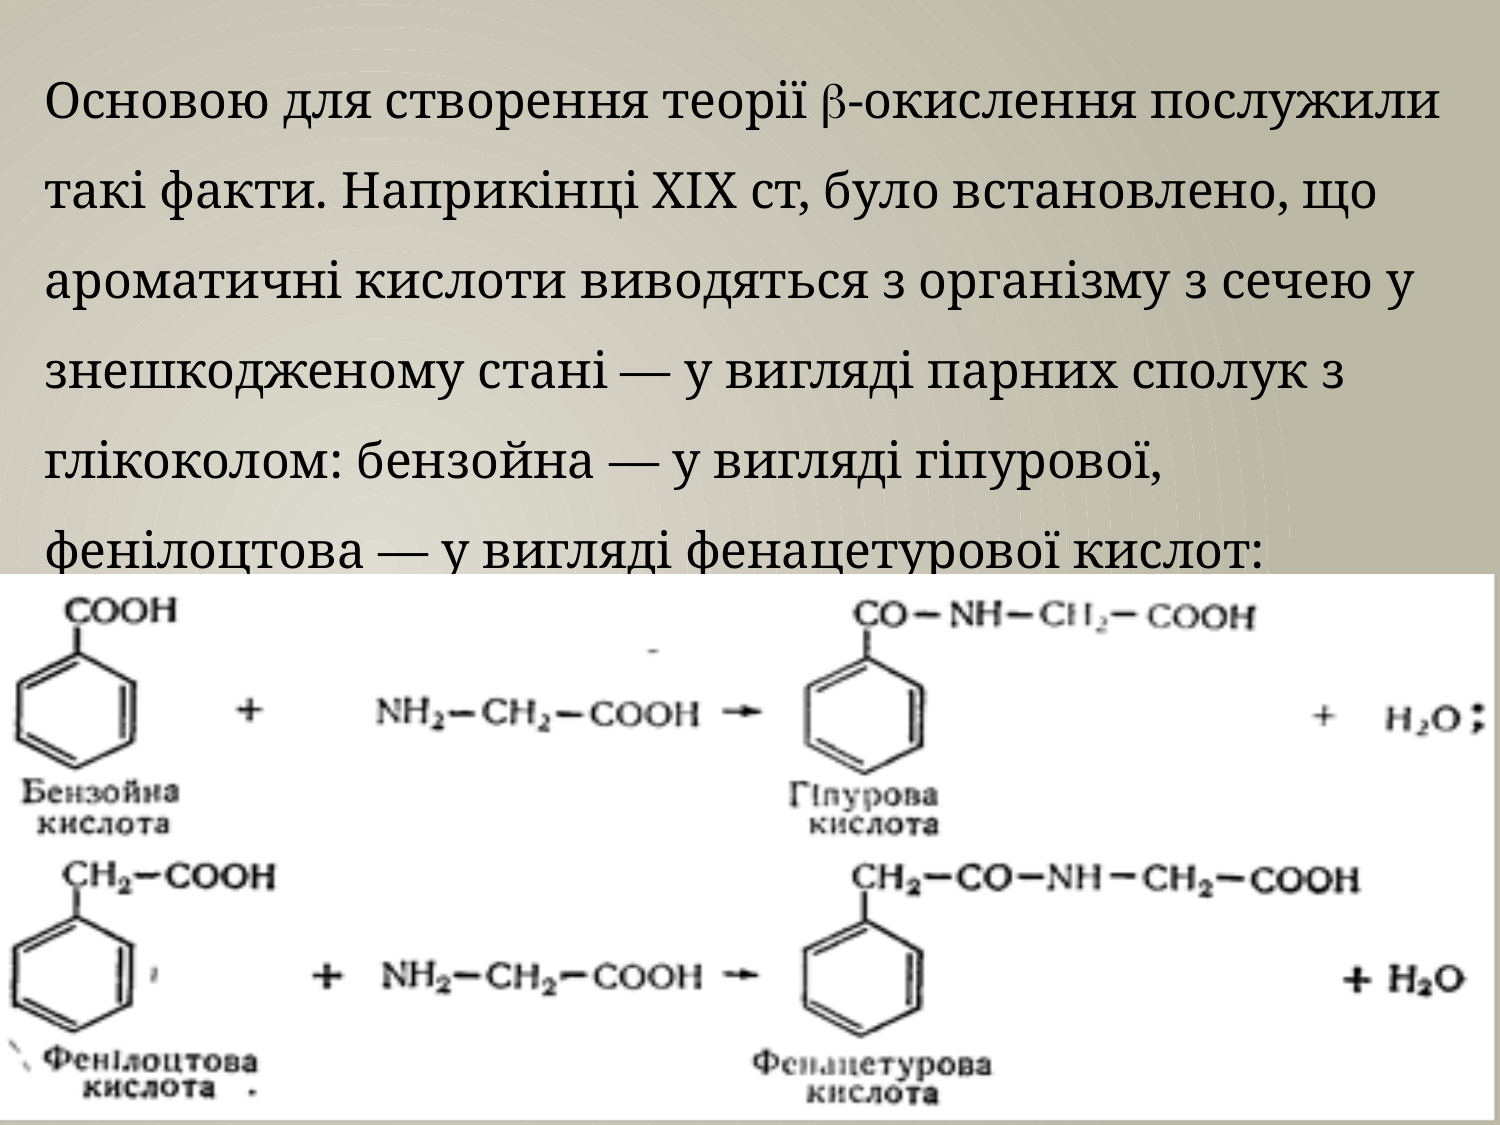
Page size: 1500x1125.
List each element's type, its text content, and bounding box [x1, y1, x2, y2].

picture [0, 574, 1500, 1125]
list Основою для створення теорії -окислення послужили такі факти. Наприкінці XIX ст, було встановлено, що ароматичні кислоти виводяться з організму з сечею у знешкодженому стані — у вигляді парних сполук з глікоколом: бензойна — у вигляді гіпурової, фенілоцтова — у вигляді фенацетурової кислот: [29, 30, 1460, 532]
